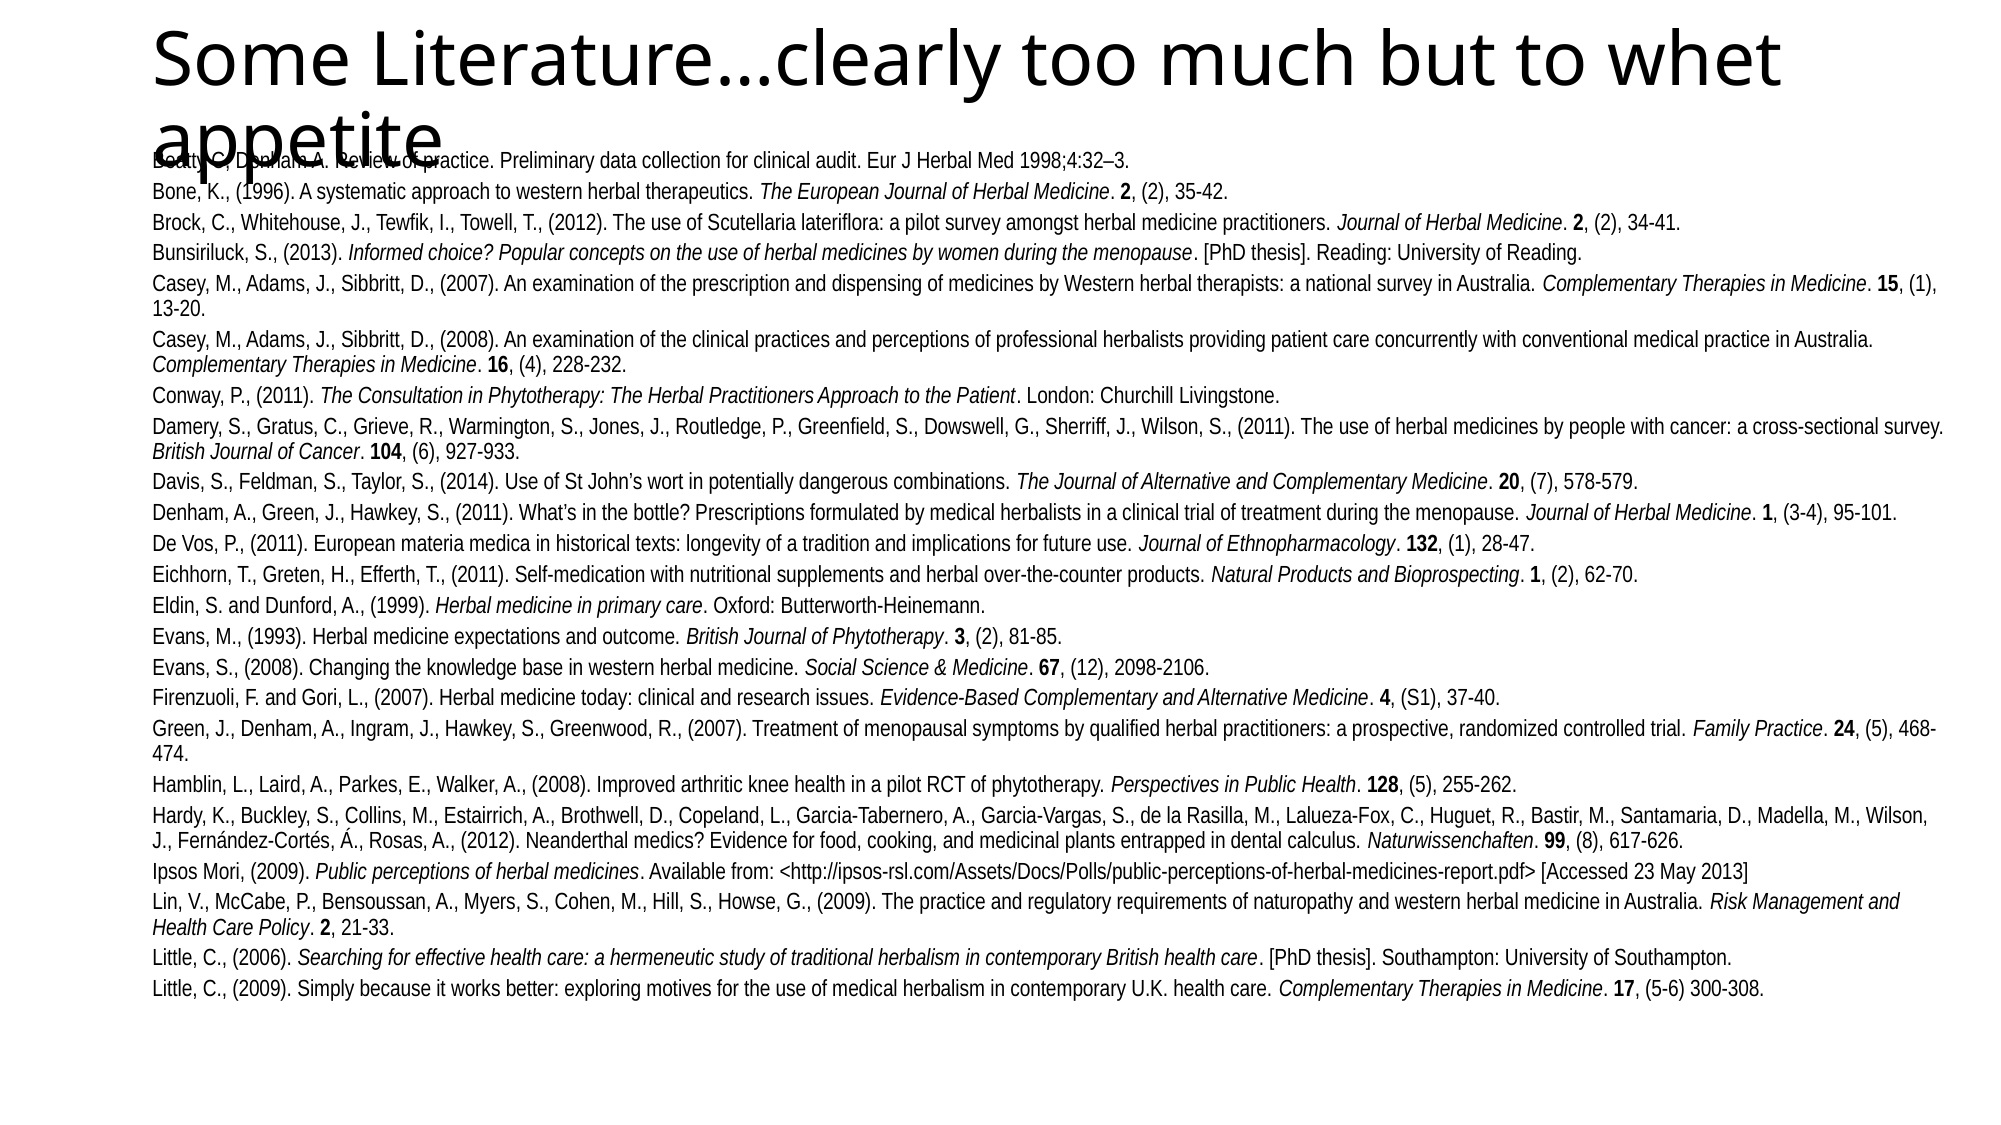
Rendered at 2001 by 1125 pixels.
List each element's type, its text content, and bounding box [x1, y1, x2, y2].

title Some Literature…clearly too much but to whet appetite [137, 0, 1863, 140]
list Beatty C, Denham A. Review of practice. Preliminary data collection for clinical audit. Eur J Herbal Med 1998;4:32–3. Bone, K., (1996). A systematic approach to western herbal therapeutics. The European Journal of Herbal Medicine. 2, (2), 35-42. Brock, C., Whitehouse, J., Tewfik, I., Towell, T., (2012). The use of Scutellaria lateriflora: a pilot survey amongst herbal medicine practitioners. Journal of Herbal Medicine. 2, (2), 34-41. Bunsiriluck, S., (2013). Informed choice? Popular concepts on the use of herbal medicines by women during the menopause. [PhD thesis]. Reading: University of Reading. Casey, M., Adams, J., Sibbritt, D., (2007). An examination of the prescription and dispensing of medicines by Western herbal therapists: a national survey in Australia. Complementary Therapies in Medicine. 15, (1), 13-20. Casey, M., Adams, J., Sibbritt, D., (2008). An examination of the clinical practices and perceptions of professional herbalists providing patient care concurrently with conventional medical practice in Australia. Complementary Therapies in Medicine. 16, (4), 228-232. Conway, P., (2011). The Consultation in Phytotherapy: The Herbal Practitioners Approach to the Patient. London: Churchill Livingstone. Damery, S., Gratus, C., Grieve, R., Warmington, S., Jones, J., Routledge, P., Greenfield, S., Dowswell, G., Sherriff, J., Wilson, S., (2011). The use of herbal medicines by people with cancer: a cross-sectional survey. British Journal of Cancer. 104, (6), 927-933. Davis, S., Feldman, S., Taylor, S., (2014). Use of St John’s wort in potentially dangerous combinations. The Journal of Alternative and Complementary Medicine. 20, (7), 578-579. Denham, A., Green, J., Hawkey, S., (2011). What’s in the bottle? Prescriptions formulated by medical herbalists in a clinical trial of treatment during the menopause. Journal of Herbal Medicine. 1, (3-4), 95-101. De Vos, P., (2011). European materia medica in historical texts: longevity of a tradition and implications for future use. Journal of Ethnopharmacology. 132, (1), 28-47. Eichhorn, T., Greten, H., Efferth, T., (2011). Self-medication with nutritional supplements and herbal over-the-counter products. Natural Products and Bioprospecting. 1, (2), 62-70. Eldin, S. and Dunford, A., (1999). Herbal medicine in primary care. Oxford: Butterworth-Heinemann. Evans, M., (1993). Herbal medicine expectations and outcome. British Journal of Phytotherapy. 3, (2), 81-85. Evans, S., (2008). Changing the knowledge base in western herbal medicine. Social Science & Medicine. 67, (12), 2098-2106. Firenzuoli, F. and Gori, L., (2007). Herbal medicine today: clinical and research issues. Evidence-Based Complementary and Alternative Medicine. 4, (S1), 37-40. Green, J., Denham, A., Ingram, J., Hawkey, S., Greenwood, R., (2007). Treatment of menopausal symptoms by qualified herbal practitioners: a prospective, randomized controlled trial. Family Practice. 24, (5), 468-474. Hamblin, L., Laird, A., Parkes, E., Walker, A., (2008). Improved arthritic knee health in a pilot RCT of phytotherapy. Perspectives in Public Health. 128, (5), 255-262. Hardy, K., Buckley, S., Collins, M., Estairrich, A., Brothwell, D., Copeland, L., Garcia-Tabernero, A., Garcia-Vargas, S., de la Rasilla, M., Lalueza-Fox, C., Huguet, R., Bastir, M., Santamaria, D., Madella, M., Wilson, J., Fernández-Cortés, Á., Rosas, A., (2012). Neanderthal medics? Evidence for food, cooking, and medicinal plants entrapped in dental calculus. Naturwissenchaften. 99, (8), 617-626. Ipsos Mori, (2009). Public perceptions of herbal medicines. Available from: <http://ipsos-rsl.com/Assets/Docs/Polls/public-perceptions-of-herbal-medicines-report.pdf> [Accessed 23 May 2013] Lin, V., McCabe, P., Bensoussan, A., Myers, S., Cohen, M., Hill, S., Howse, G., (2009). The practice and regulatory requirements of naturopathy and western herbal medicine in Australia. Risk Management and Health Care Policy. 2, 21-33. Little, C., (2006). Searching for effective health care: a hermeneutic study of traditional herbalism in contemporary British health care. [PhD thesis]. Southampton: University of Southampton. Little, C., (2009). Simply because it works better: exploring motives for the use of medical herbalism in contemporary U.K. health care. Complementary Therapies in Medicine. 17, (5-6) 300-308. [137, 140, 1969, 1094]
